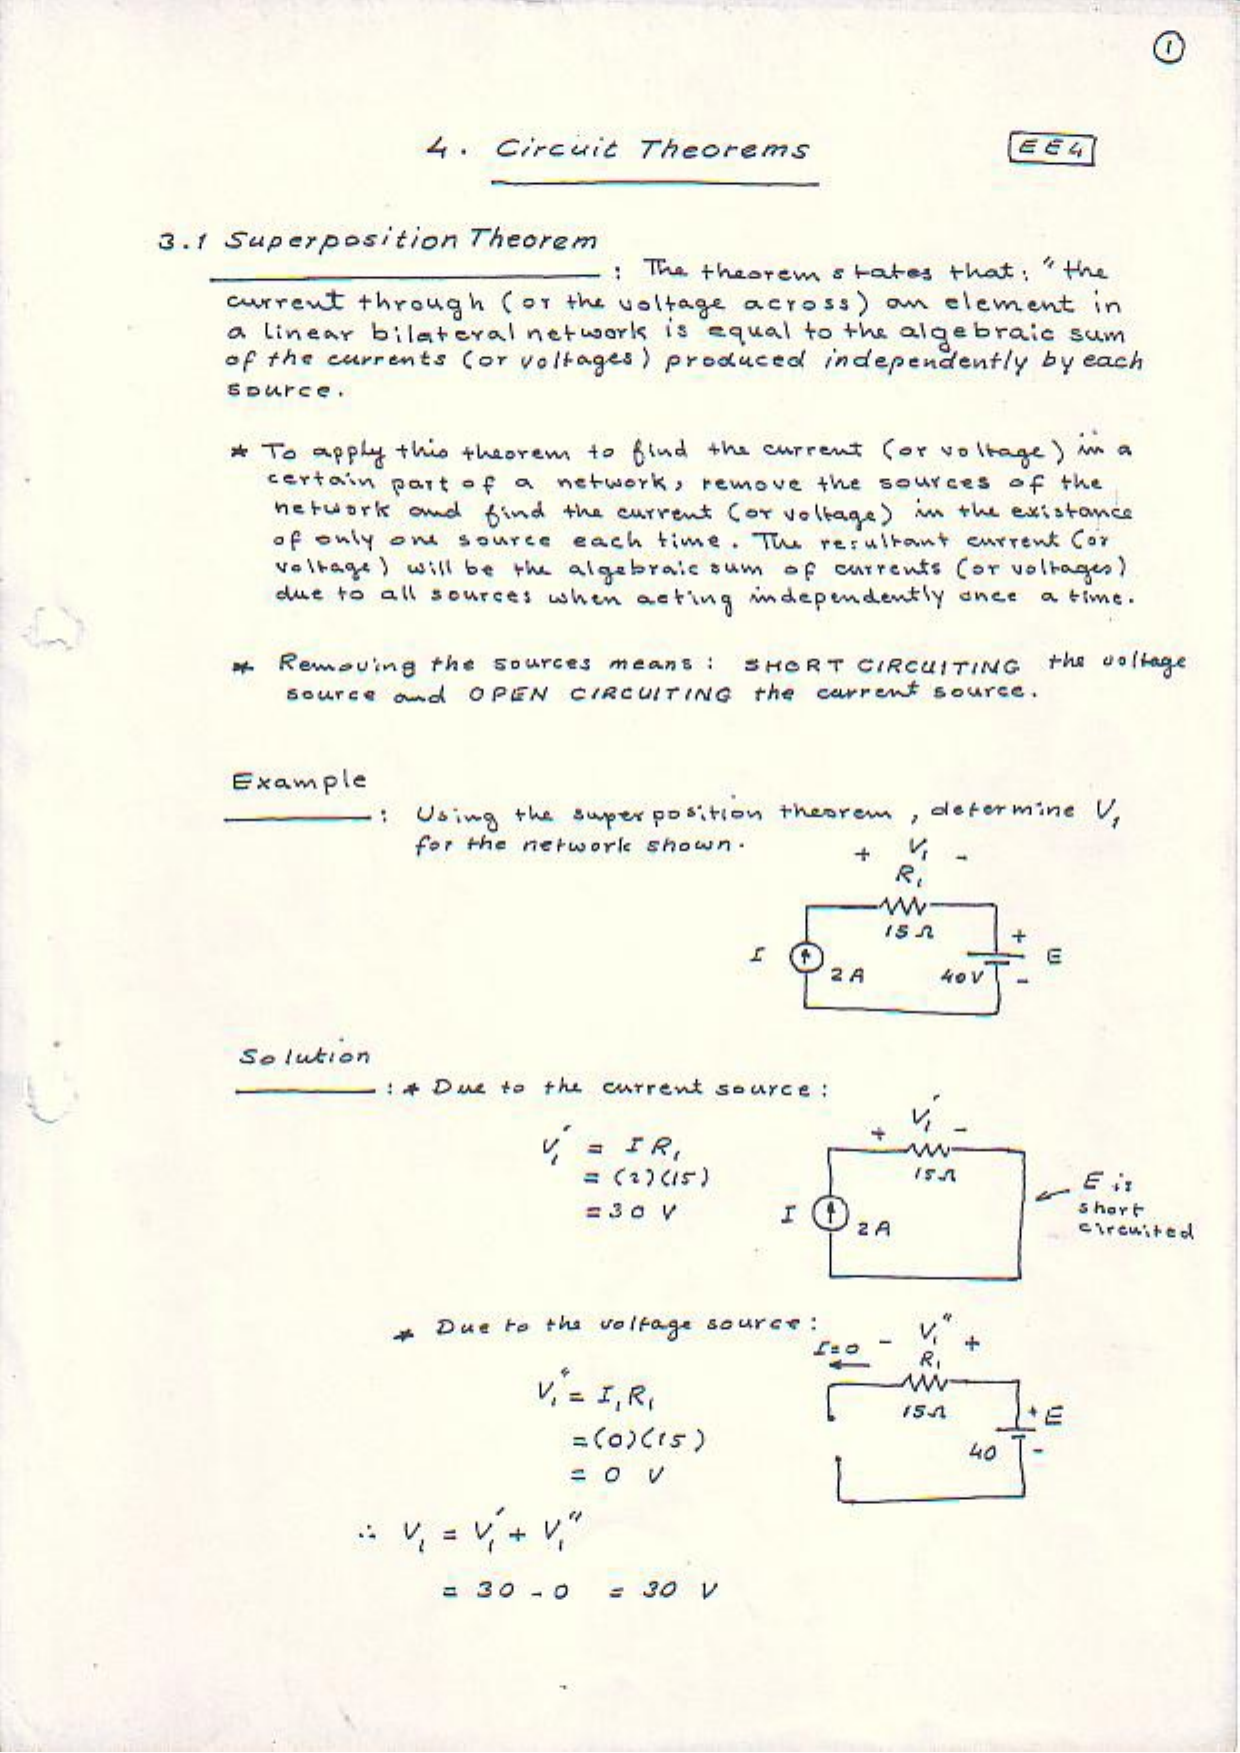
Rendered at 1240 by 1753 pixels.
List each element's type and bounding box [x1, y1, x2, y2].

text_box [0, 0, 1240, 1752]
